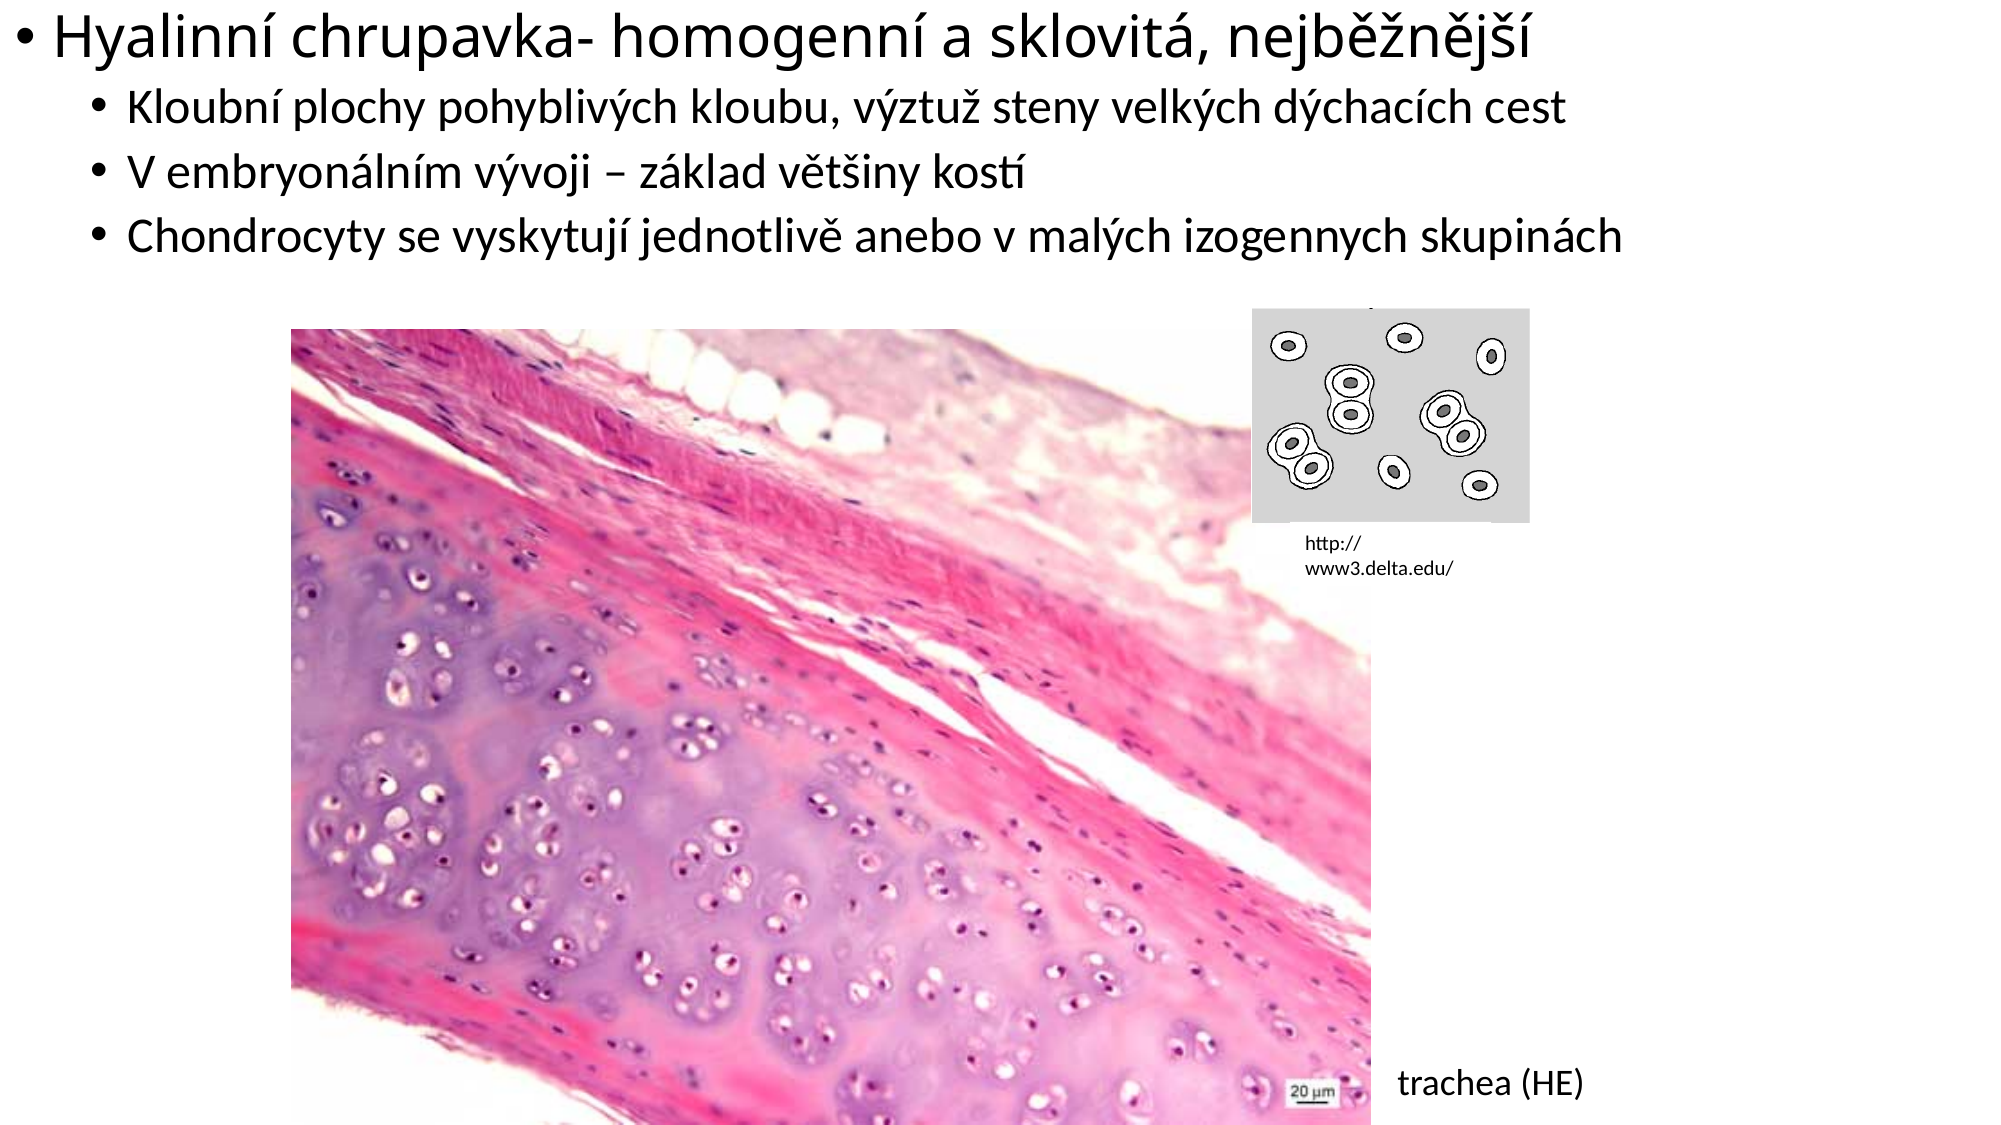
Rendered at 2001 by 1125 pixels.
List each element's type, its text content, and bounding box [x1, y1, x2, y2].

text_box http://www3.delta.edu/ [1371, 523, 1492, 587]
text_box trachea (HE) [1382, 1050, 1600, 1111]
picture [291, 308, 1530, 1125]
list Hyalinní chrupavka- homogenní a sklovitá, nejběžnější Kloubní plochy pohyblivých kloubu, výztuž steny velkých dýchacích cest V embryonálním vývoji – základ většiny kostí Chondrocyty se vyskytují jednotlivě anebo v malých izogennych skupinách [0, 0, 1725, 995]
